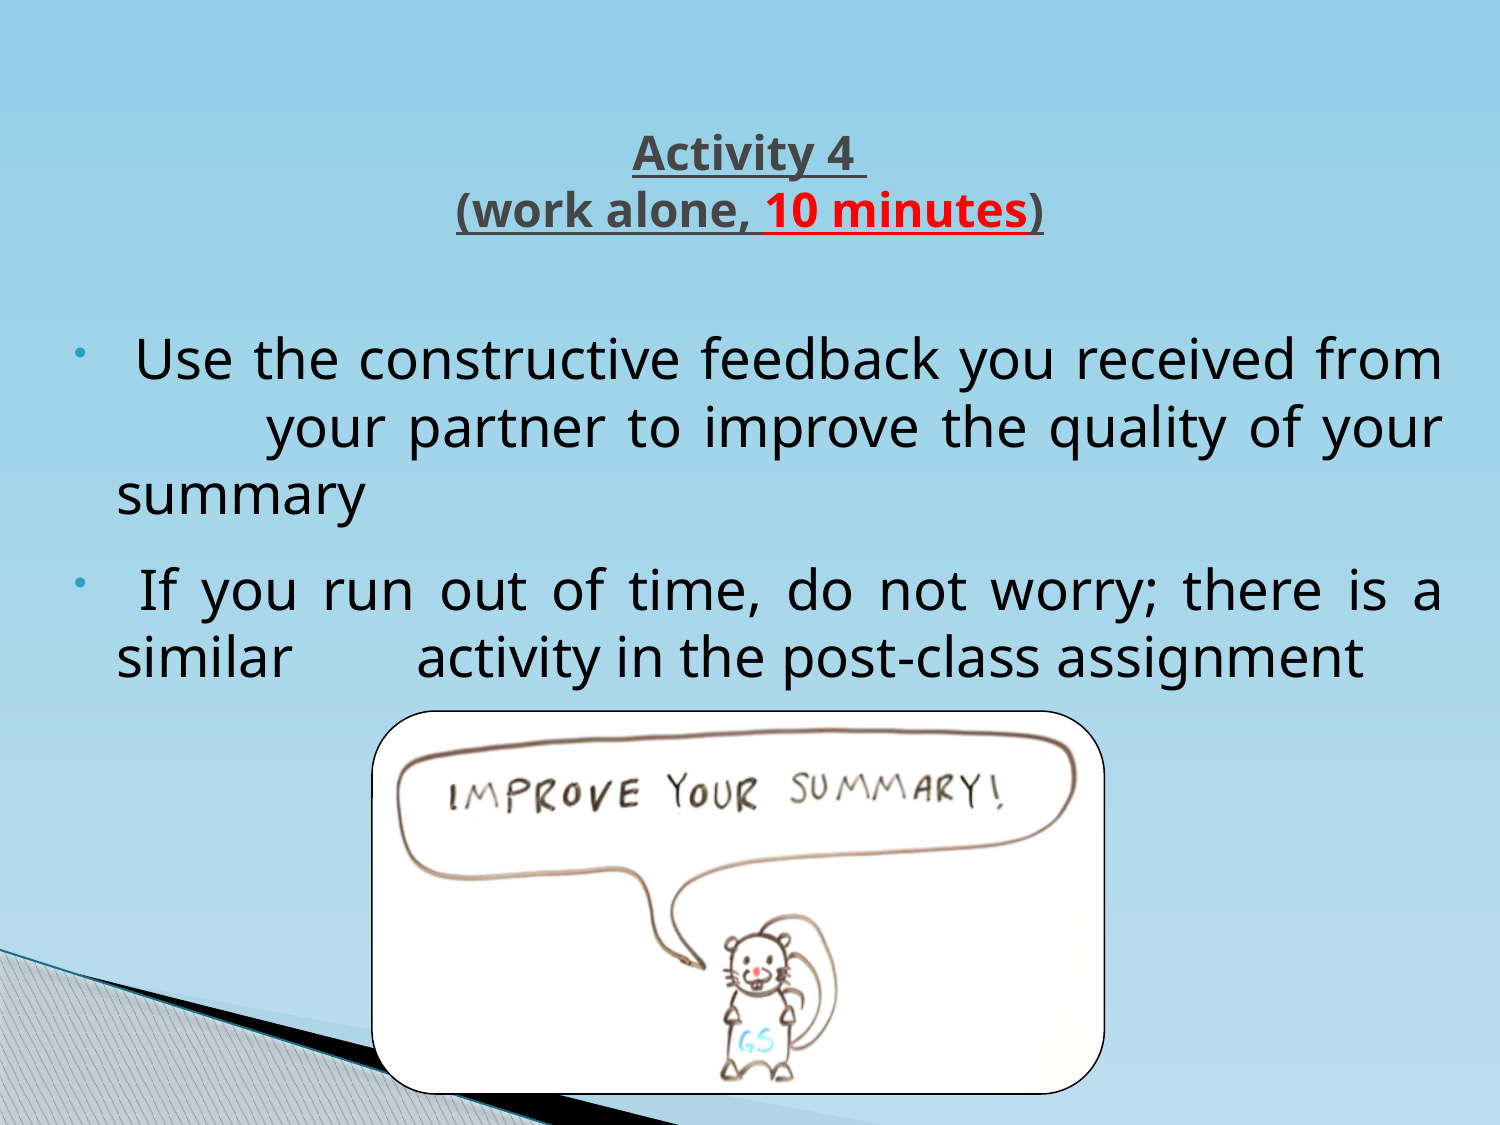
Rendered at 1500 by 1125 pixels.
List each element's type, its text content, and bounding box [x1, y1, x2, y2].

title Activity 4 (work alone, 10 minutes) [75, 115, 1425, 303]
list Use the constructive feedback you received from your partner to improve the quality of your summary If you run out of time, do not worry; there is a similar activity in the post-class assignment [41, 316, 1459, 1059]
picture [371, 710, 1105, 1095]
